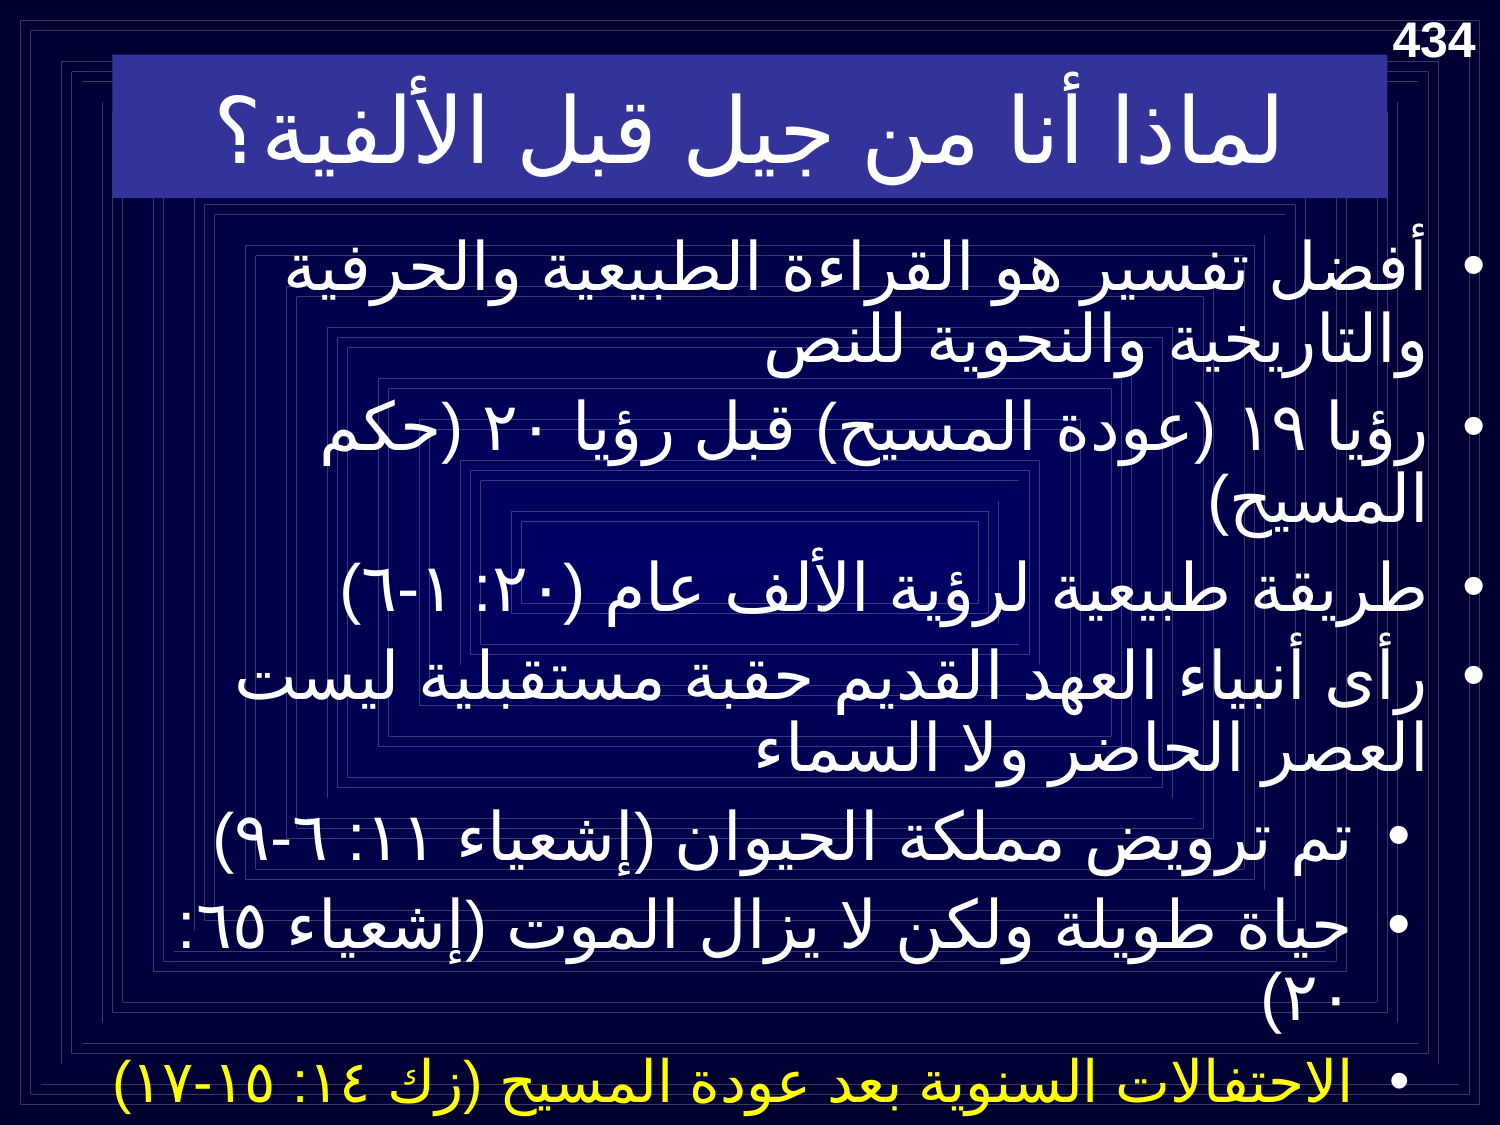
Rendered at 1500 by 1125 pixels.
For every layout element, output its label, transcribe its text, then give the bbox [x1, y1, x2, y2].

text_box أفضل تفسير هو القراءة الطبيعية والحرفية والتاريخية والنحوية للنص رؤيا ١٩ (عودة المسيح) قبل رؤيا ٢٠ (حكم المسيح) طريقة طبيعية لرؤية الألف عام (٢٠: ١-٦) رأى أنبياء العهد القديم حقبة مستقبلية ليست العصر الحاضر ولا السماء تم ترويض مملكة الحيوان (إشعياء ١١: ٦-٩) حياة طويلة ولكن لا يزال الموت (إشعياء ٦٥: ٢٠) الاحتفالات السنوية بعد عودة المسيح (زك ١٤: ١٥-١٧) [78, 224, 1500, 965]
text_box لماذا أنا من جيل قبل الألفية؟ [112, 54, 1388, 199]
text_box 434 [1377, 0, 1491, 76]
